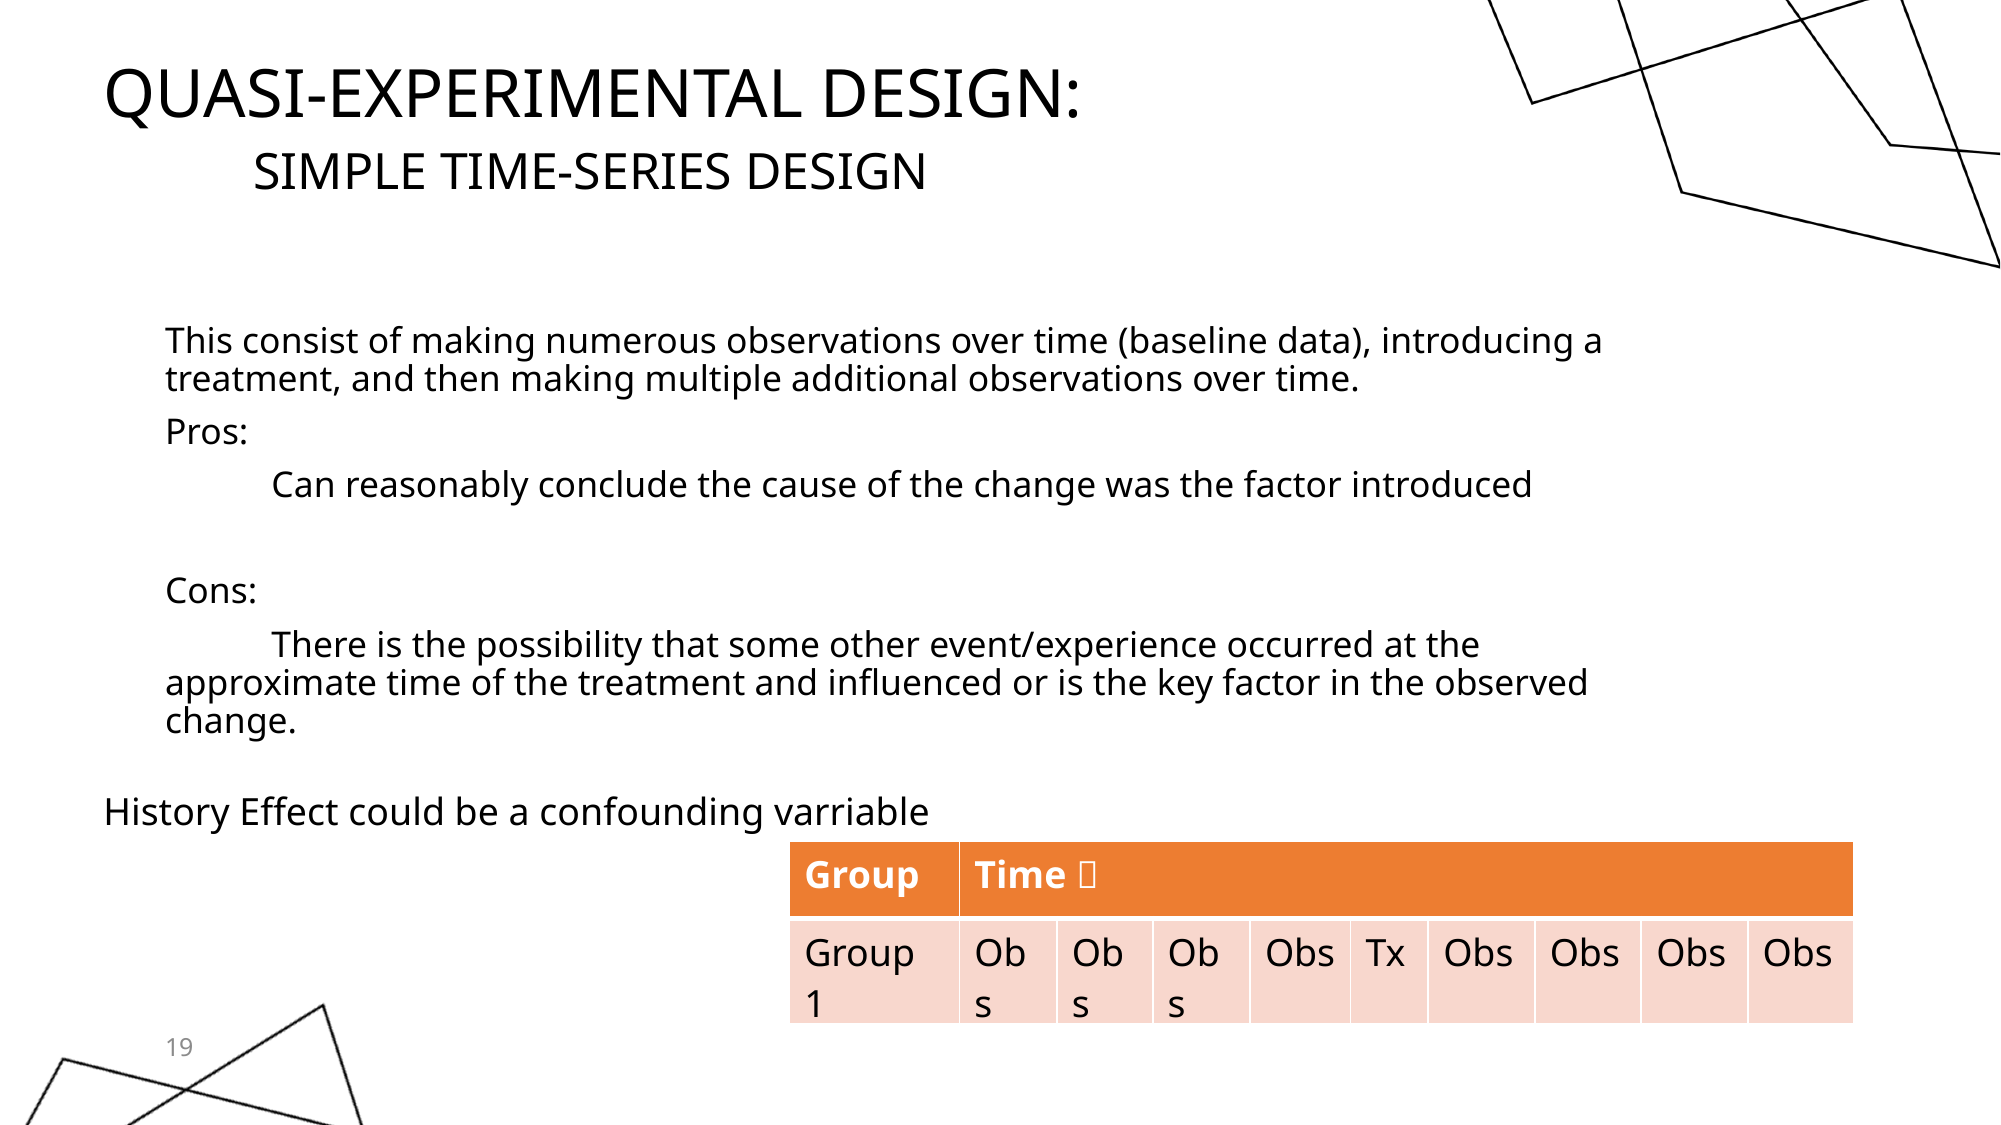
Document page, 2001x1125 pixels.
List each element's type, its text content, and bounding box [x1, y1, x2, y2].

table_cell Group 1 [790, 921, 959, 1023]
table_cell Obs [960, 921, 1056, 1023]
picture [1412, 0, 2001, 277]
table_cell Tx [1351, 921, 1427, 1023]
table_cell Obs [1642, 921, 1747, 1023]
table_cell Obs [1536, 921, 1640, 1023]
table_cell Obs [1154, 921, 1249, 1023]
text_box This consist of making numerous observations over time (baseline data), introducing a treatment, and then making multiple additional observations over time. Pros: Can reasonably conclude the cause of the change was the factor introduced Cons: There is the possibility that some other event/experience occurred at the approximate time of the treatment and influenced or is the key factor in the observed change. [149, 315, 1630, 812]
table_cell Obs [1251, 921, 1350, 1023]
table_cell Obs [1749, 921, 1853, 1023]
table_header Group [790, 842, 959, 916]
table_cell Obs [1429, 921, 1534, 1023]
text_box History Effect could be a confounding varriable [88, 780, 1091, 841]
text_box Quasi-Experimental Design: Simple Time-series Design [88, 15, 2000, 249]
table_header Time  [960, 842, 1853, 916]
slide_number 19 [150, 1024, 254, 1074]
text_box [694, 249, 1803, 594]
table_cell Obs [1058, 921, 1152, 1023]
picture [0, 976, 408, 1125]
